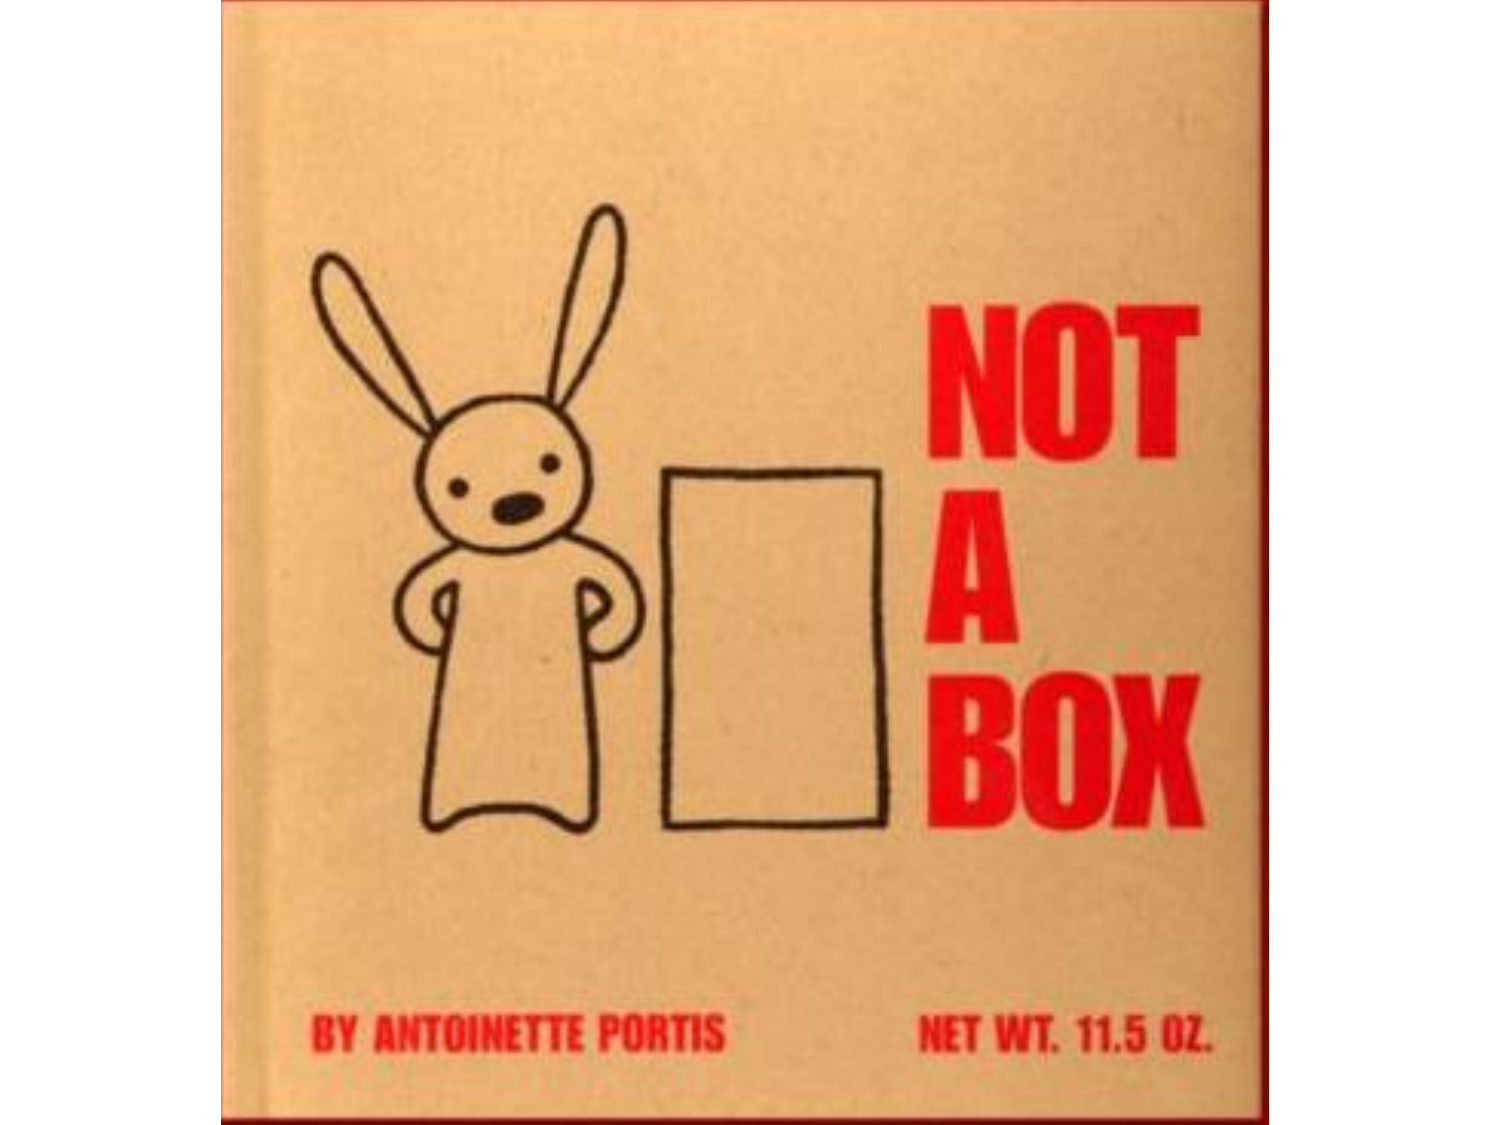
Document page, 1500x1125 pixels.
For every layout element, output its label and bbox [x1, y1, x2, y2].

picture [220, 0, 1269, 1125]
